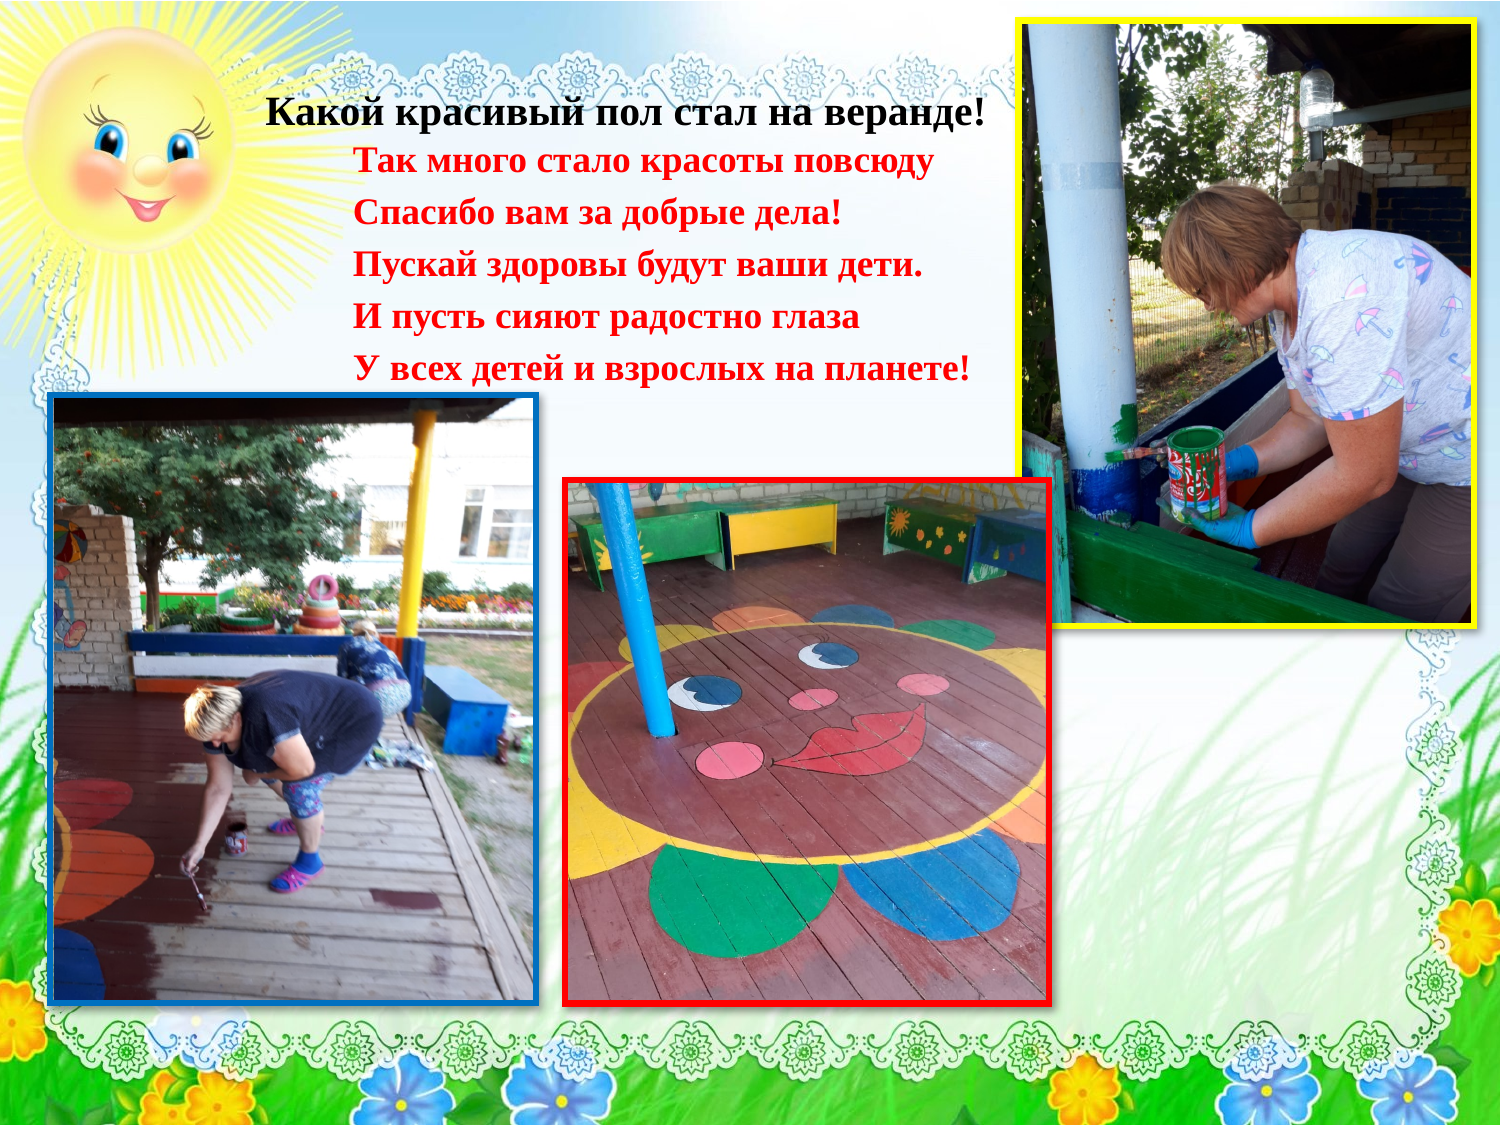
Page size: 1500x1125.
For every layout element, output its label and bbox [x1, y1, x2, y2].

list [946, 98, 1500, 549]
picture [0, 0, 1500, 1125]
